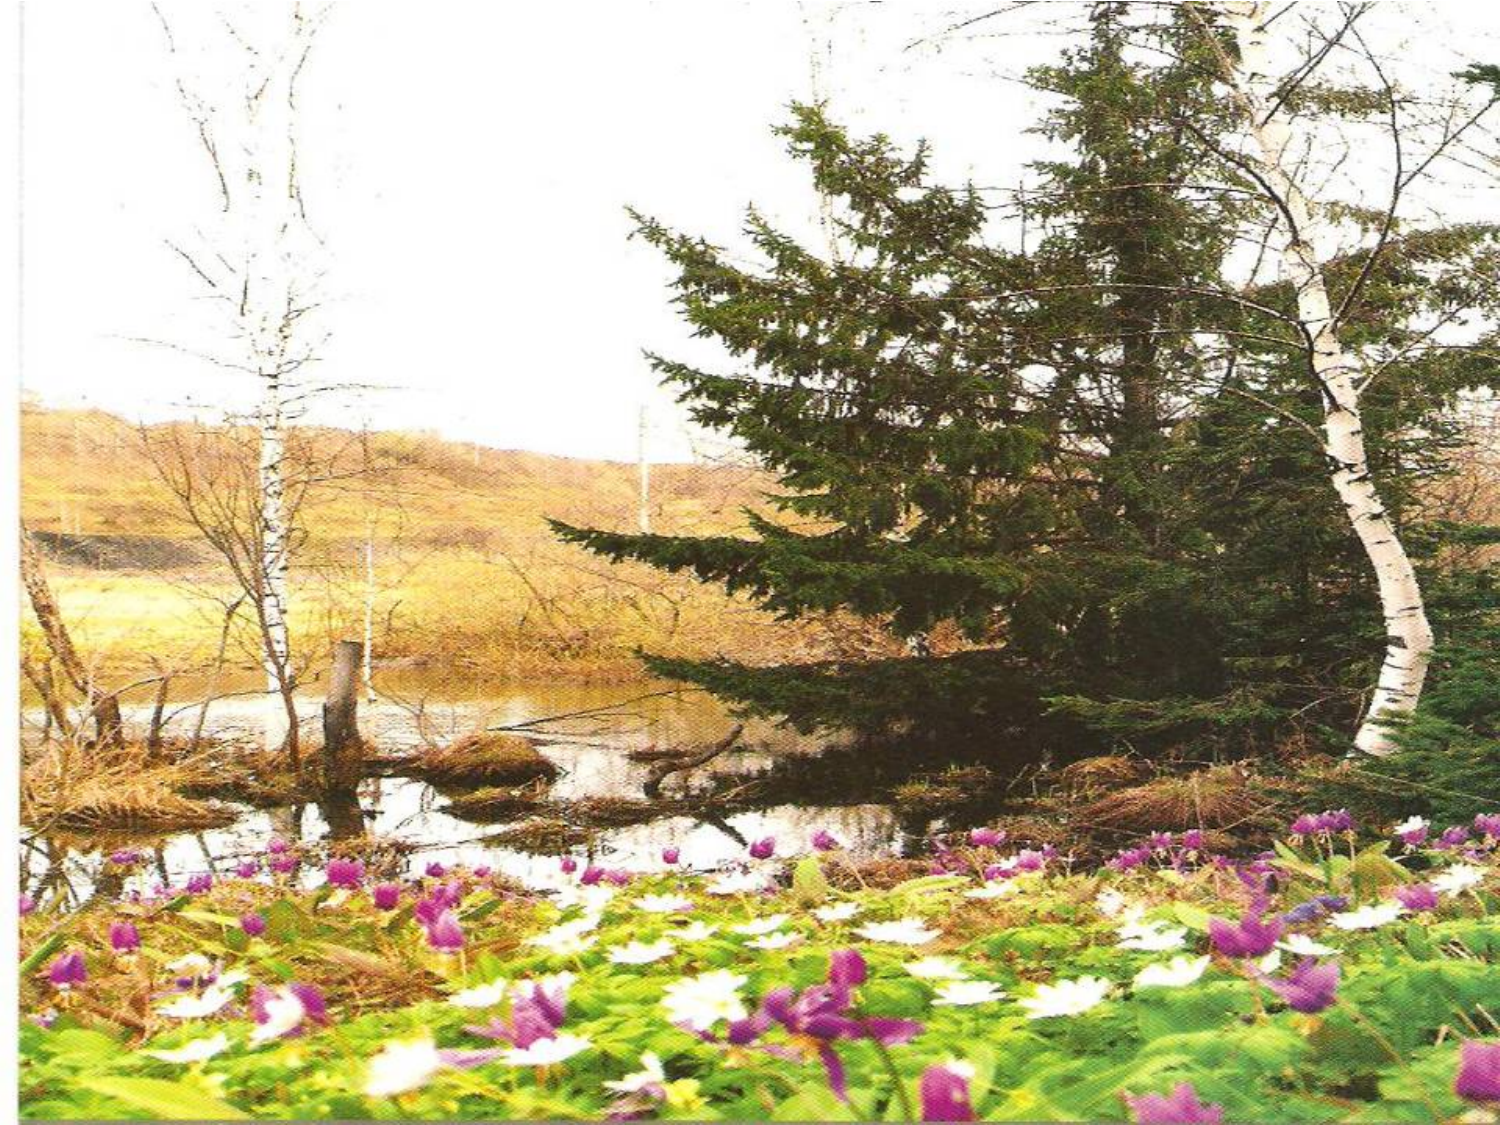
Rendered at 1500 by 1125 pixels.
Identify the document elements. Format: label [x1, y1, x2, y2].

list [0, 1, 1500, 1125]
